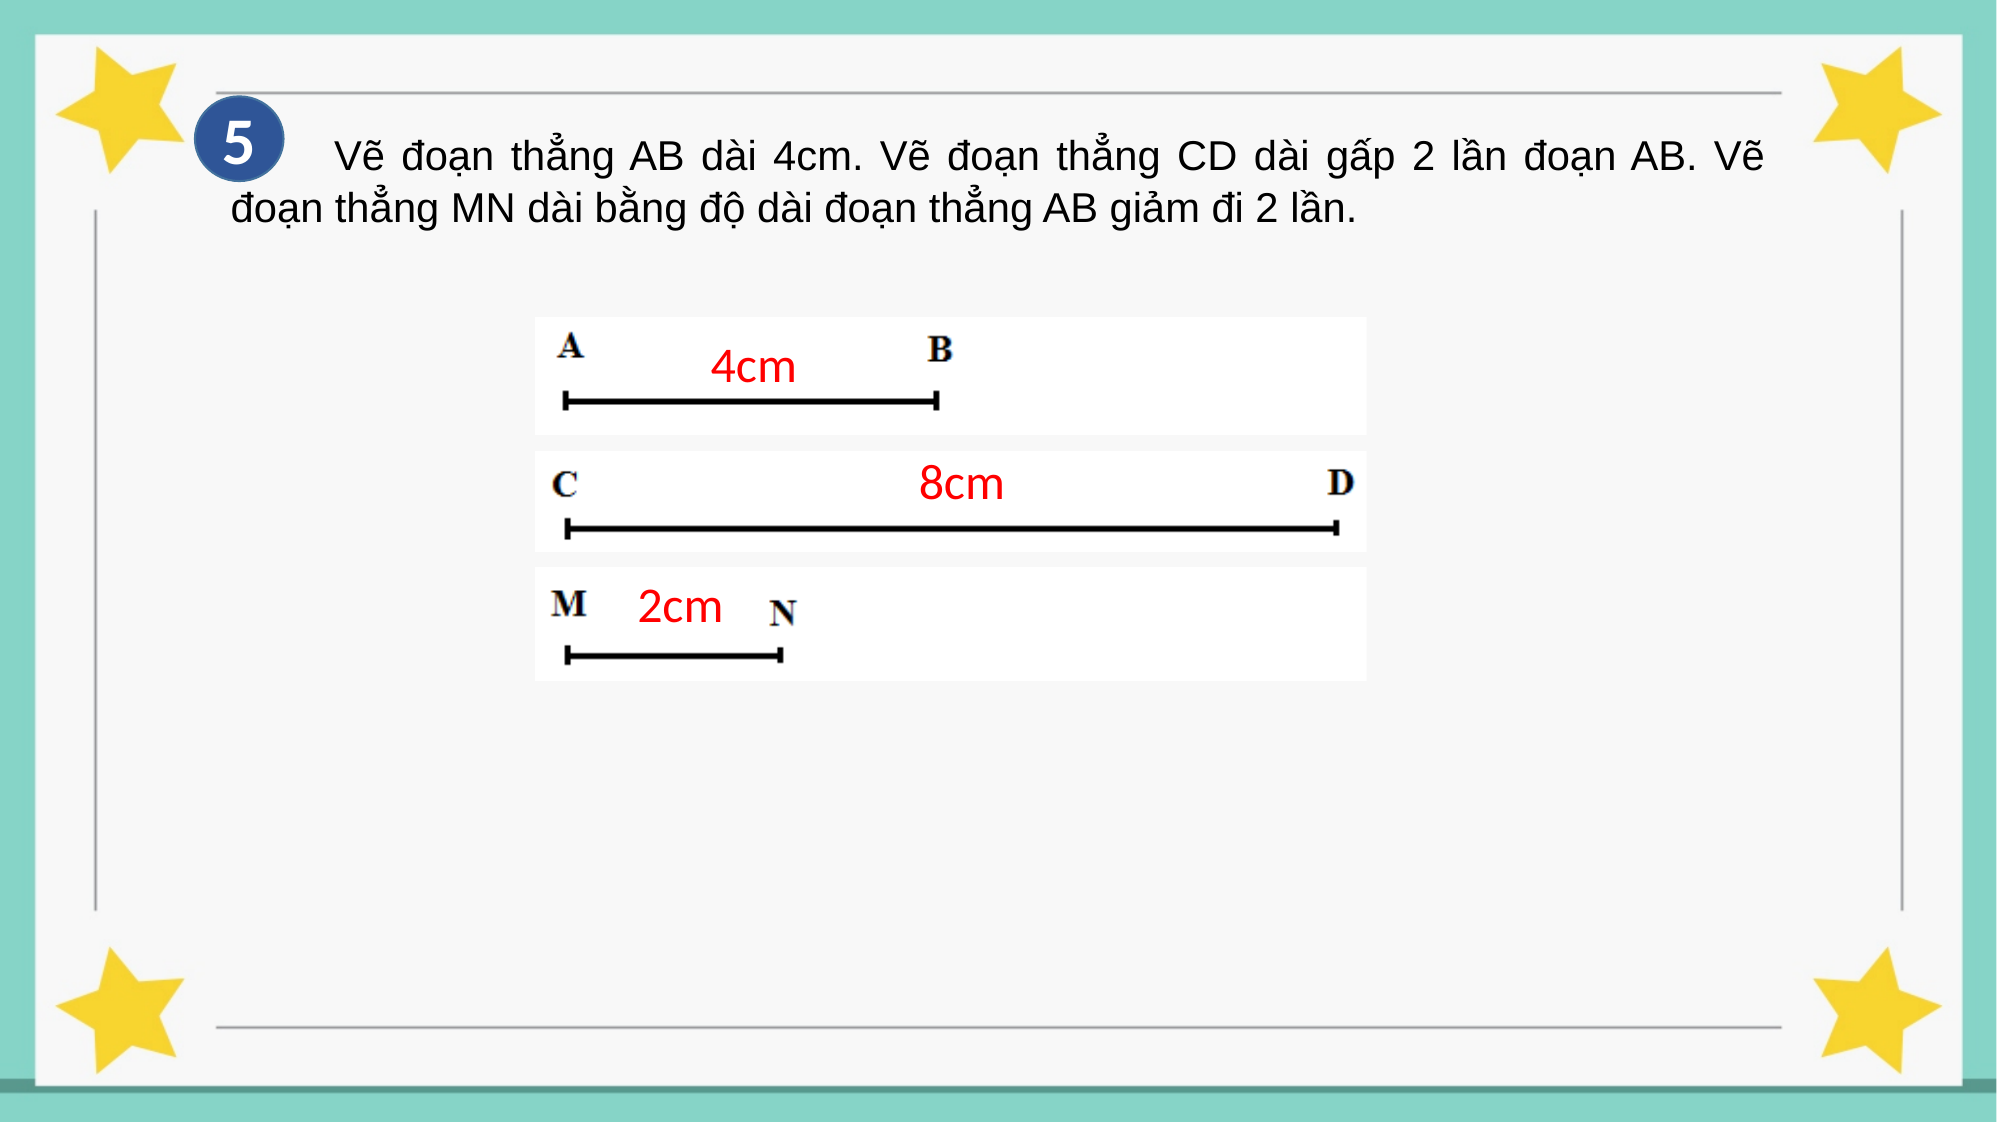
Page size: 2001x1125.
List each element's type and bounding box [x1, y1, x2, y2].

text_box [194, 90, 284, 187]
picture [0, 0, 1997, 1122]
